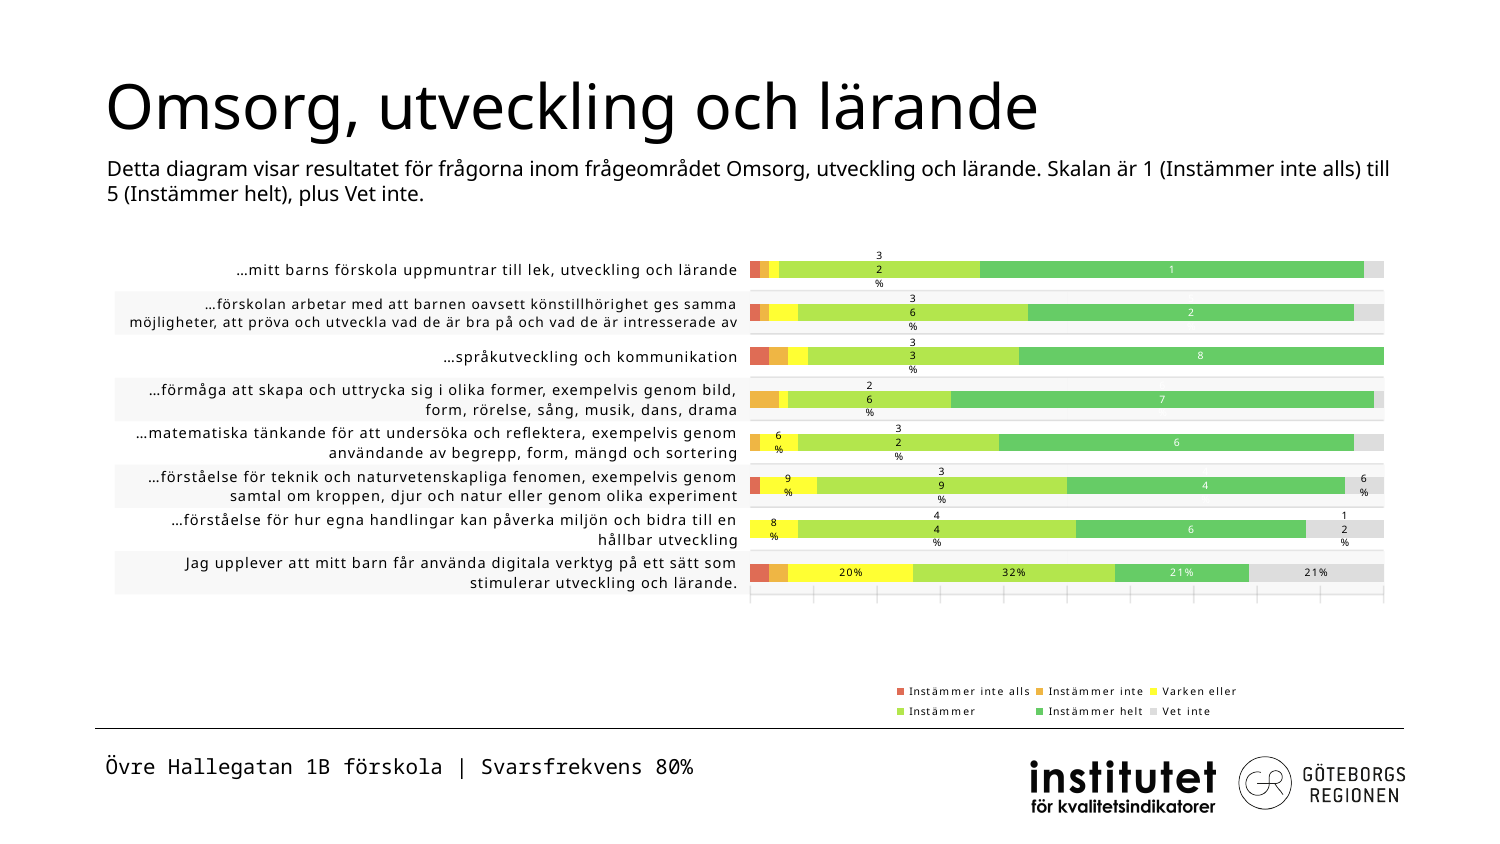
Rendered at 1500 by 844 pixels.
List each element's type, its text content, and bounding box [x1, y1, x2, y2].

picture [1029, 753, 1218, 818]
text_box Övre Hallegatan 1B förskola | Svarsfrekvens 80% [90, 746, 986, 787]
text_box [114, 204, 1385, 725]
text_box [118, 667, 1382, 753]
title Omsorg, utveckling och lärande [90, 59, 1412, 149]
text_box Detta diagram visar resultatet för frågorna inom frågeområdet Omsorg, utveckling och lärande. Skalan är 1 (Instämmer inte alls) till 5 (Instämmer helt), plus Vet inte. [92, 148, 1409, 213]
